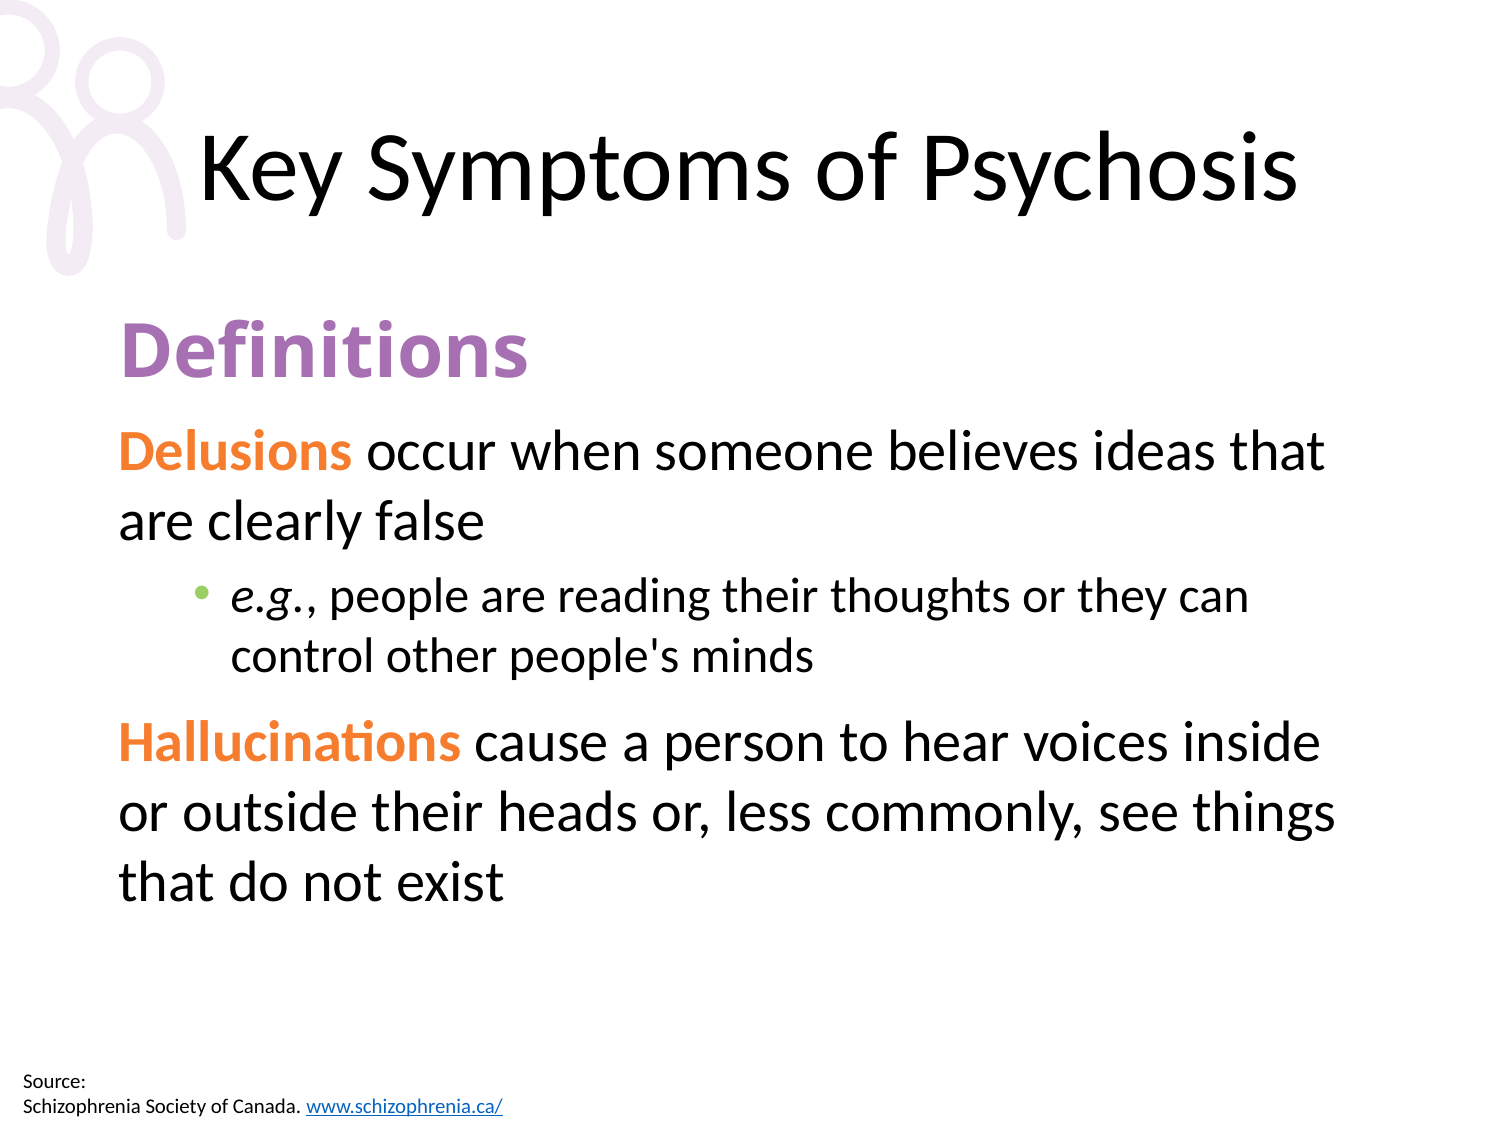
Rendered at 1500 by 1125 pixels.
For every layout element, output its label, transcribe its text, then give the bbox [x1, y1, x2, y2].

text_box Source: Schizophrenia Society of Canada. www.schizophrenia.ca/ [8, 1060, 523, 1125]
list Definitions Delusions occur when someone believes ideas that are clearly false e.g., people are reading their thoughts or they can control other people's minds Hallucinations cause a person to hear voices inside or outside their heads or, less commonly, see things that do not exist [103, 312, 1397, 1026]
title Key Symptoms of Psychosis [103, 59, 1397, 278]
